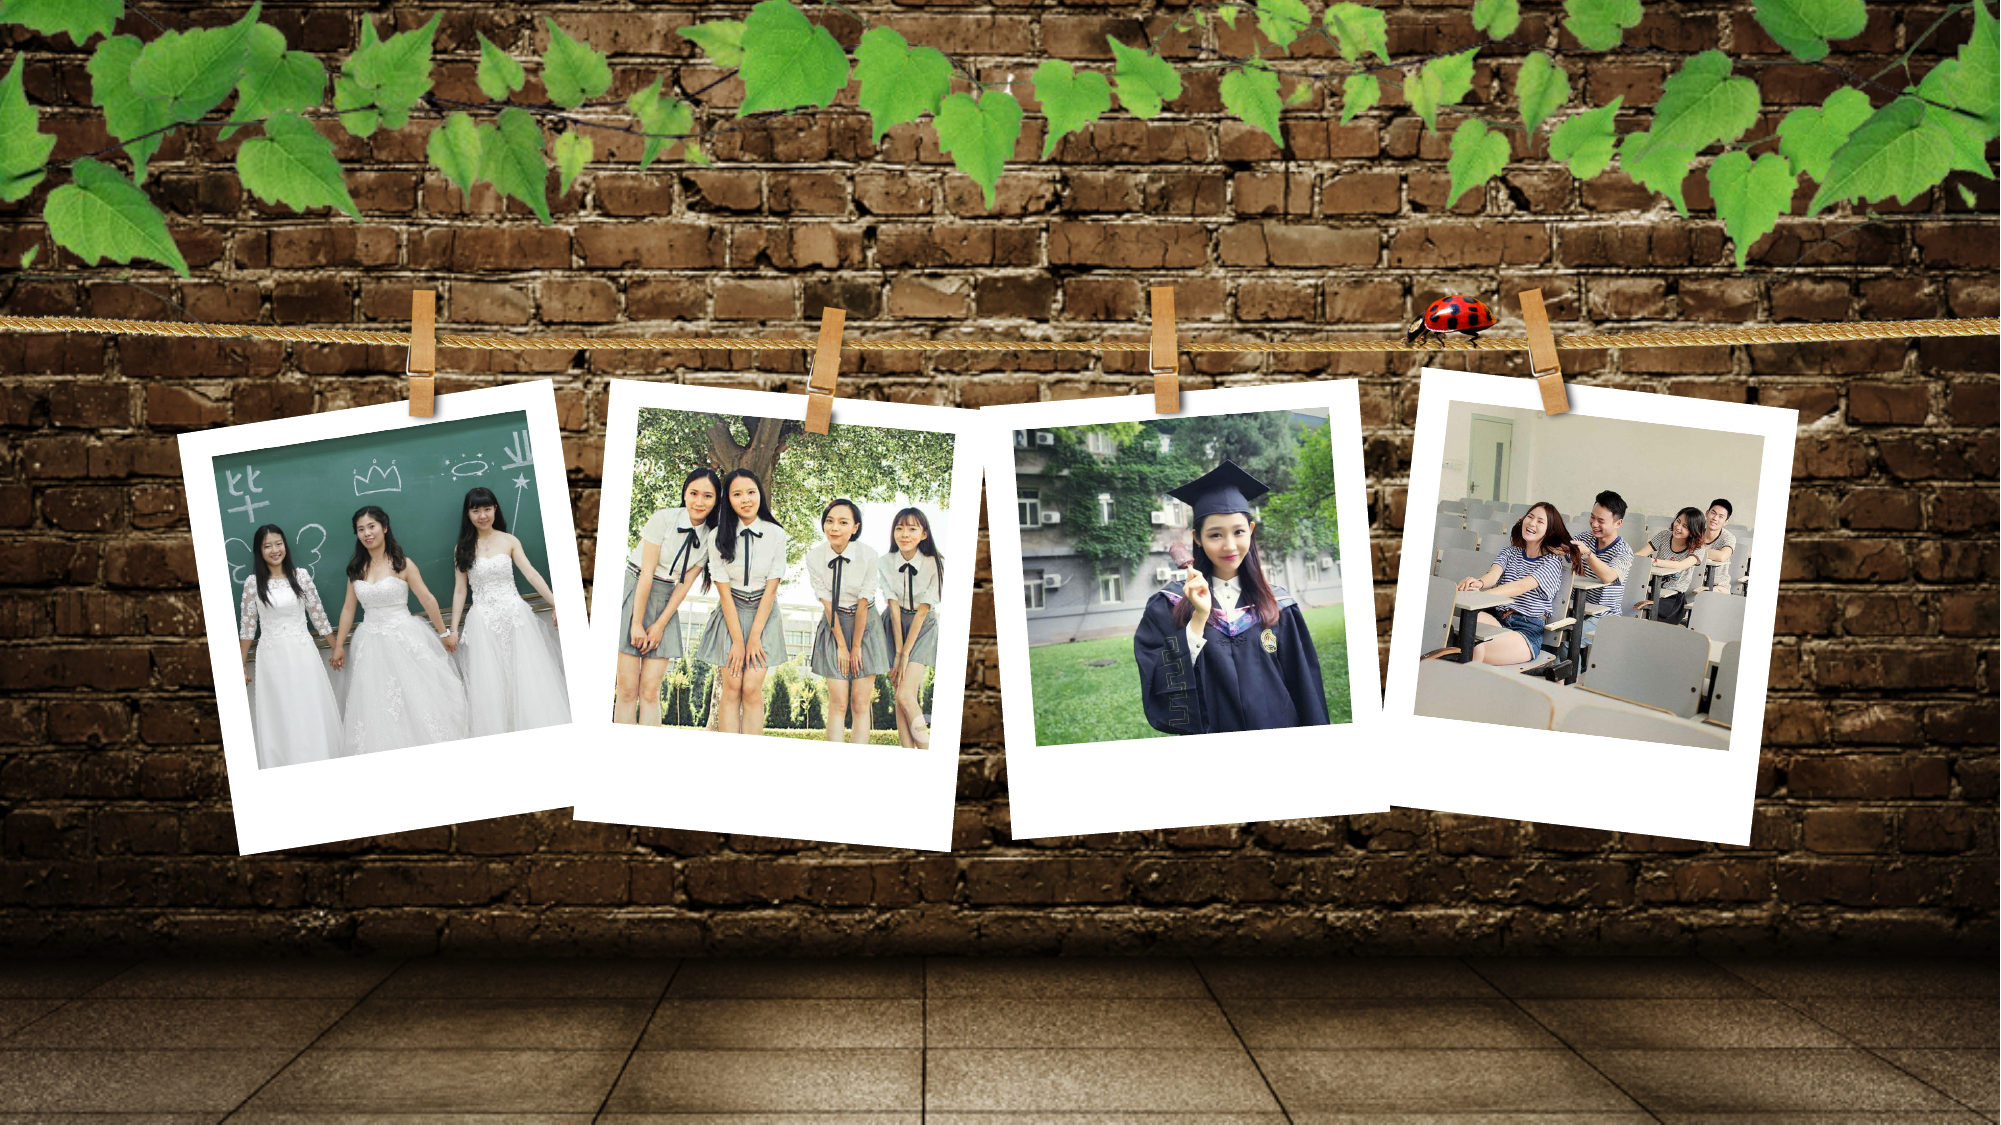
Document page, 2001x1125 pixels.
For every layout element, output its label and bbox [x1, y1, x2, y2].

text_box [1396, 444, 1776, 827]
text_box [591, 444, 971, 837]
text_box [995, 444, 1375, 827]
text_box [206, 444, 586, 831]
picture [0, 0, 2000, 1125]
